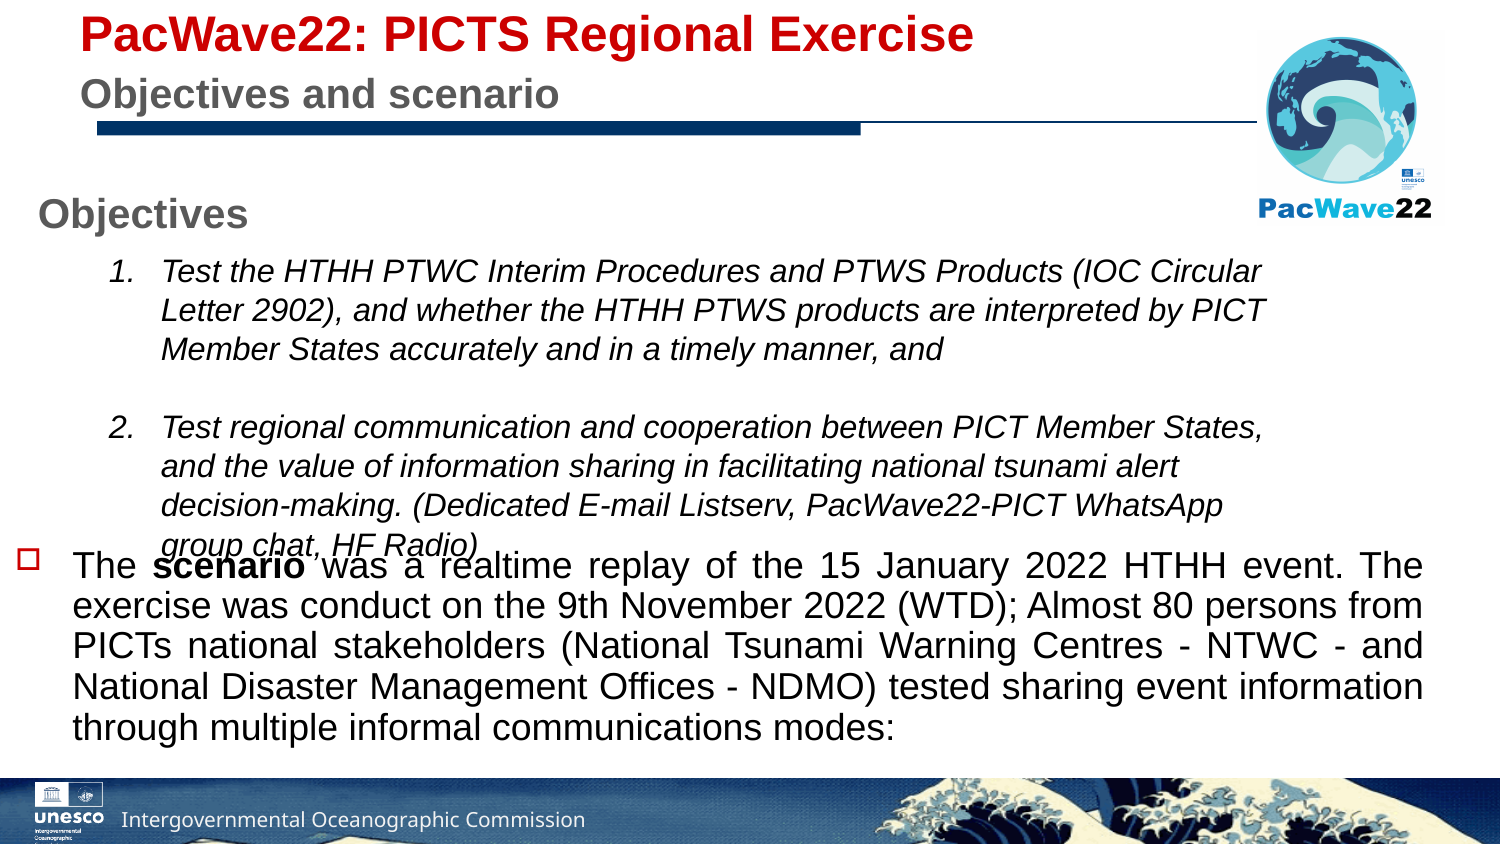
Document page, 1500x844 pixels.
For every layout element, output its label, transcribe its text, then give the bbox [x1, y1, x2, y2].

text_box PacWave22: PICTS Regional Exercise Objectives and scenario [72, 0, 1192, 125]
picture [1257, 30, 1446, 226]
text_box Test the HTHH PTWC Interim Procedures and PTWS Products (IOC Circular Letter 2902), and whether the HTHH PTWS products are interpreted by PICT Member States accurately and in a timely manner, and Test regional communication and cooperation between PICT Member States, and the value of information sharing in facilitating national tsunami alert decision-making. (Dedicated E-mail Listserv, PacWave22-PICT WhatsApp group chat, HF Radio) [78, 242, 1307, 570]
text_box The scenario was a realtime replay of the 15 January 2022 HTHH event. The exercise was conduct on the 9th November 2022 (WTD); Almost 80 persons from PICTs national stakeholders (National Tsunami Warning Centres - NTWC - and National Disaster Management Offices - NDMO) tested sharing event information through multiple informal communications modes: [7, 367, 1432, 756]
picture [0, 776, 1500, 844]
text_box Objectives [30, 174, 257, 245]
